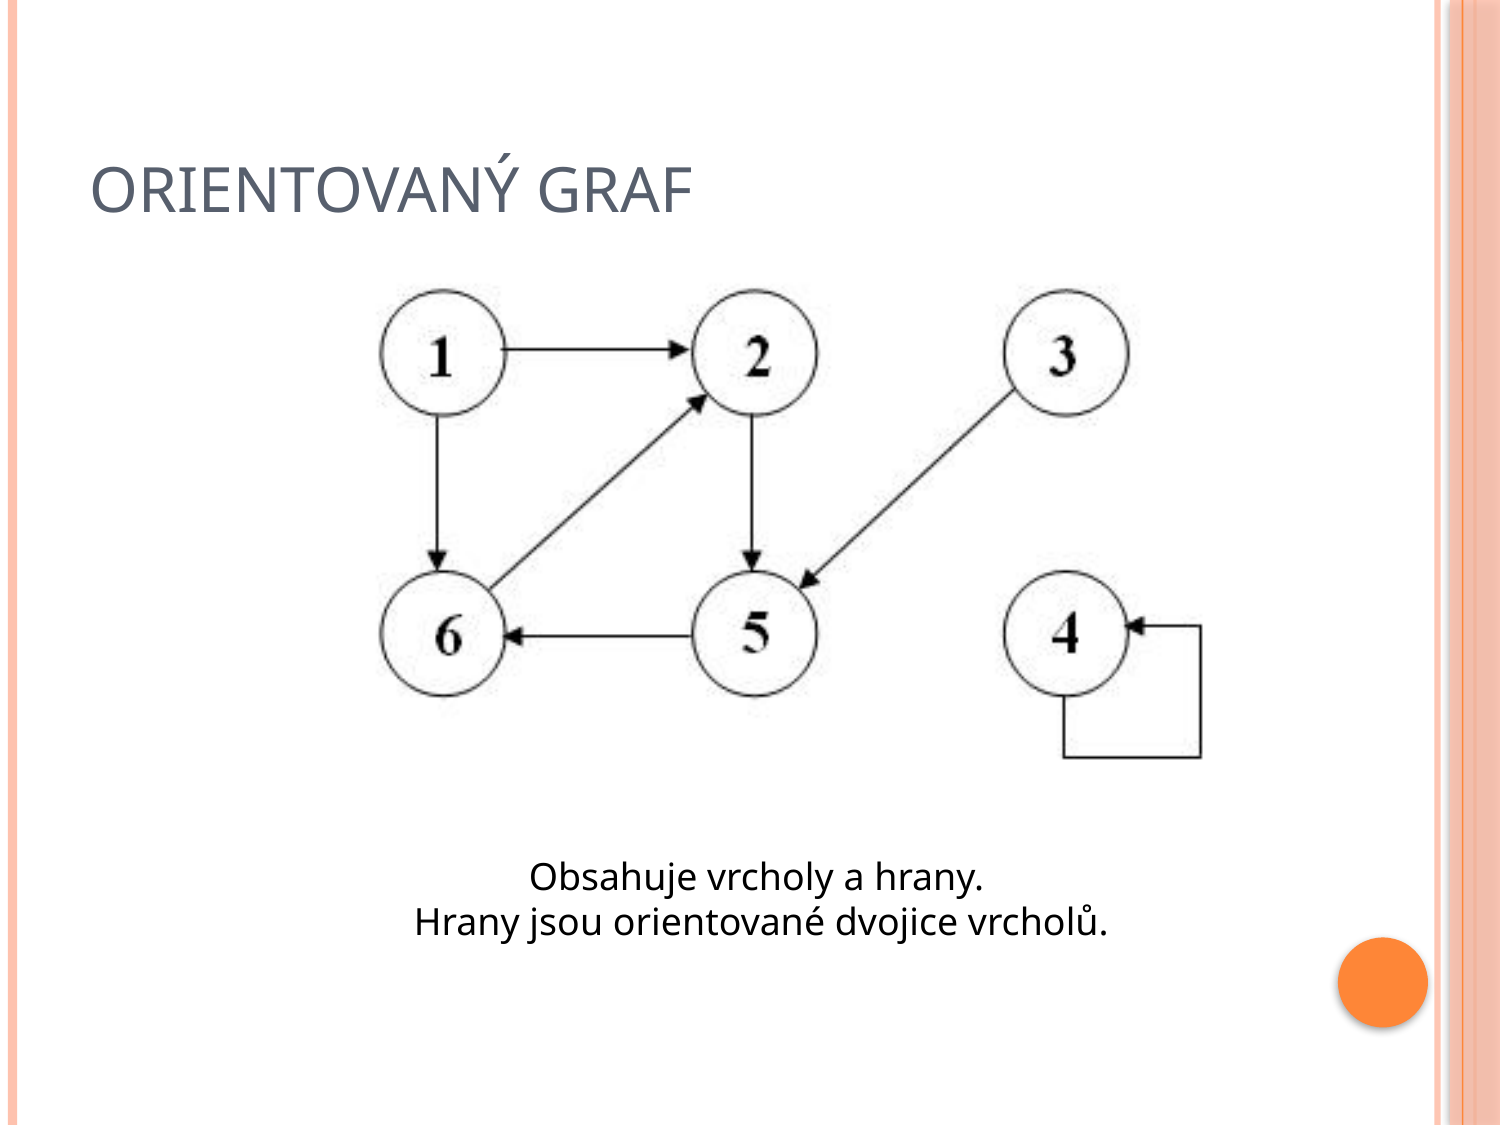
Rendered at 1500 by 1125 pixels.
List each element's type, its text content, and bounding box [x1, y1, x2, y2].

title Orientovaný graf [75, 45, 1300, 233]
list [335, 243, 1214, 770]
text_box Obsahuje vrcholy a hrany. Hrany jsou orientované dvojice vrcholů. [159, 845, 1365, 951]
